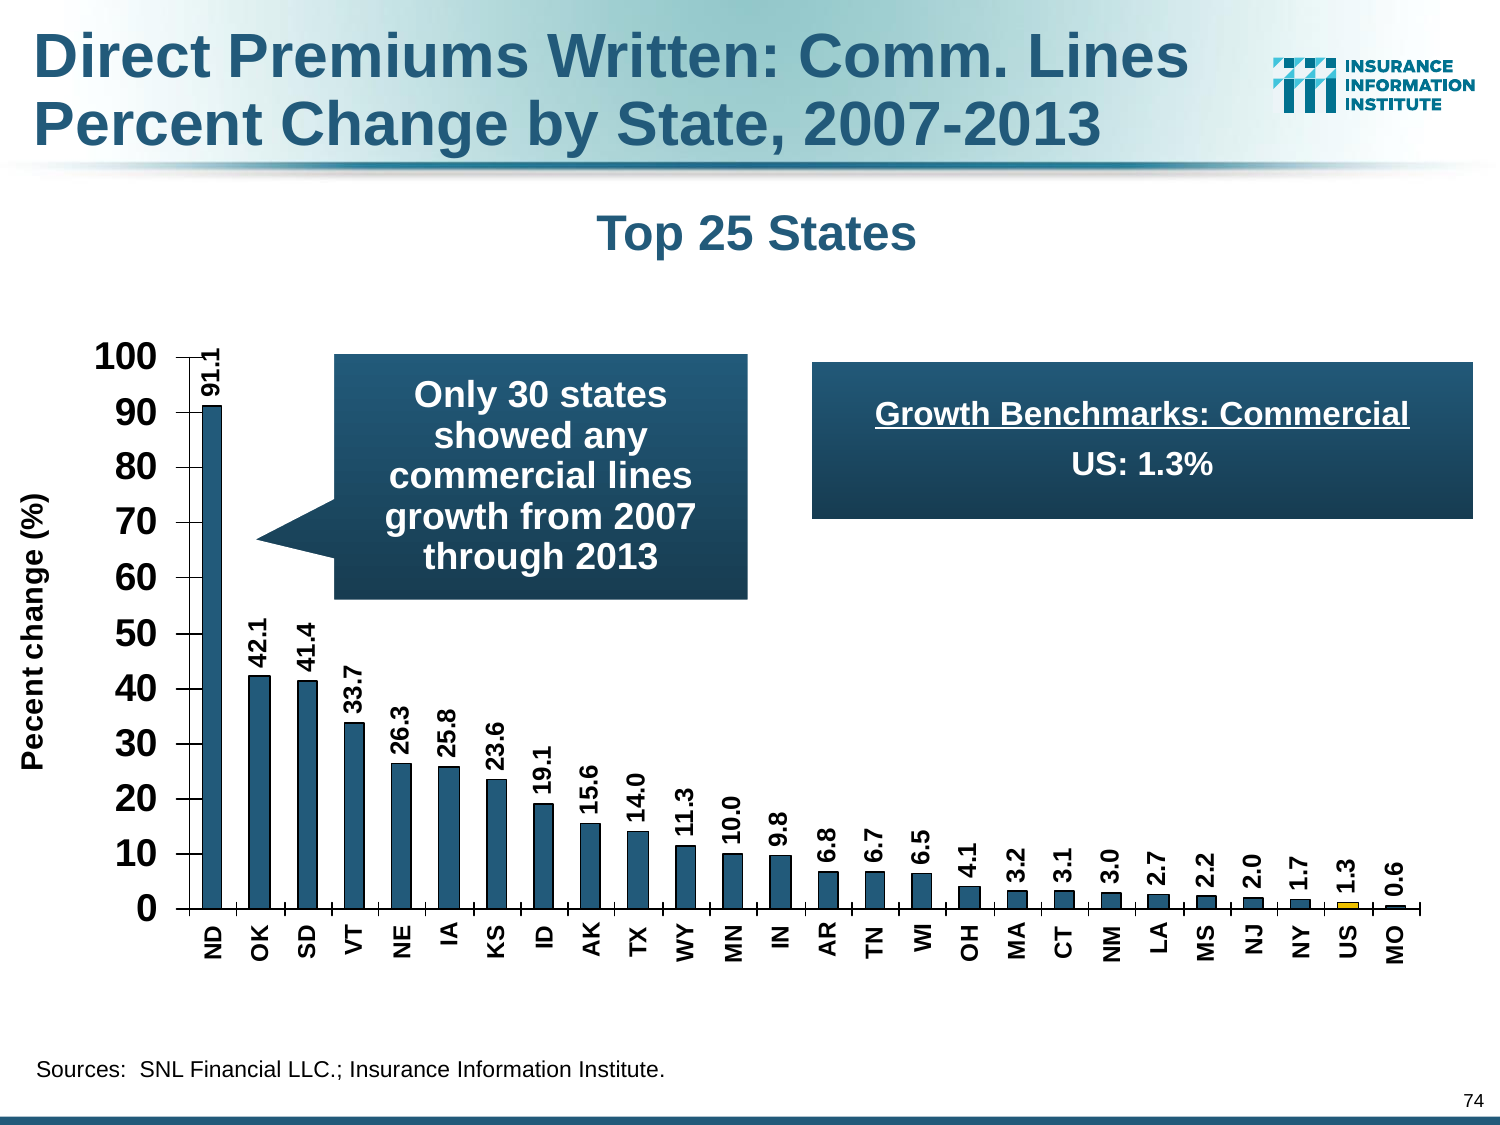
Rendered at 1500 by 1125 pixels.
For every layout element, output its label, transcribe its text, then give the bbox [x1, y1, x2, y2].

picture [0, 0, 1500, 189]
text_box Sources: SNL Financial LLC.; Insurance Information Institute. [20, 1059, 1500, 1090]
slide_number 74 [1410, 1091, 1485, 1112]
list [0, 281, 1498, 1054]
text_box Top 25 States [57, 207, 1458, 262]
title Direct Premiums Written: Comm. Lines Percent Change by State, 2007-2013 [18, 0, 1282, 167]
